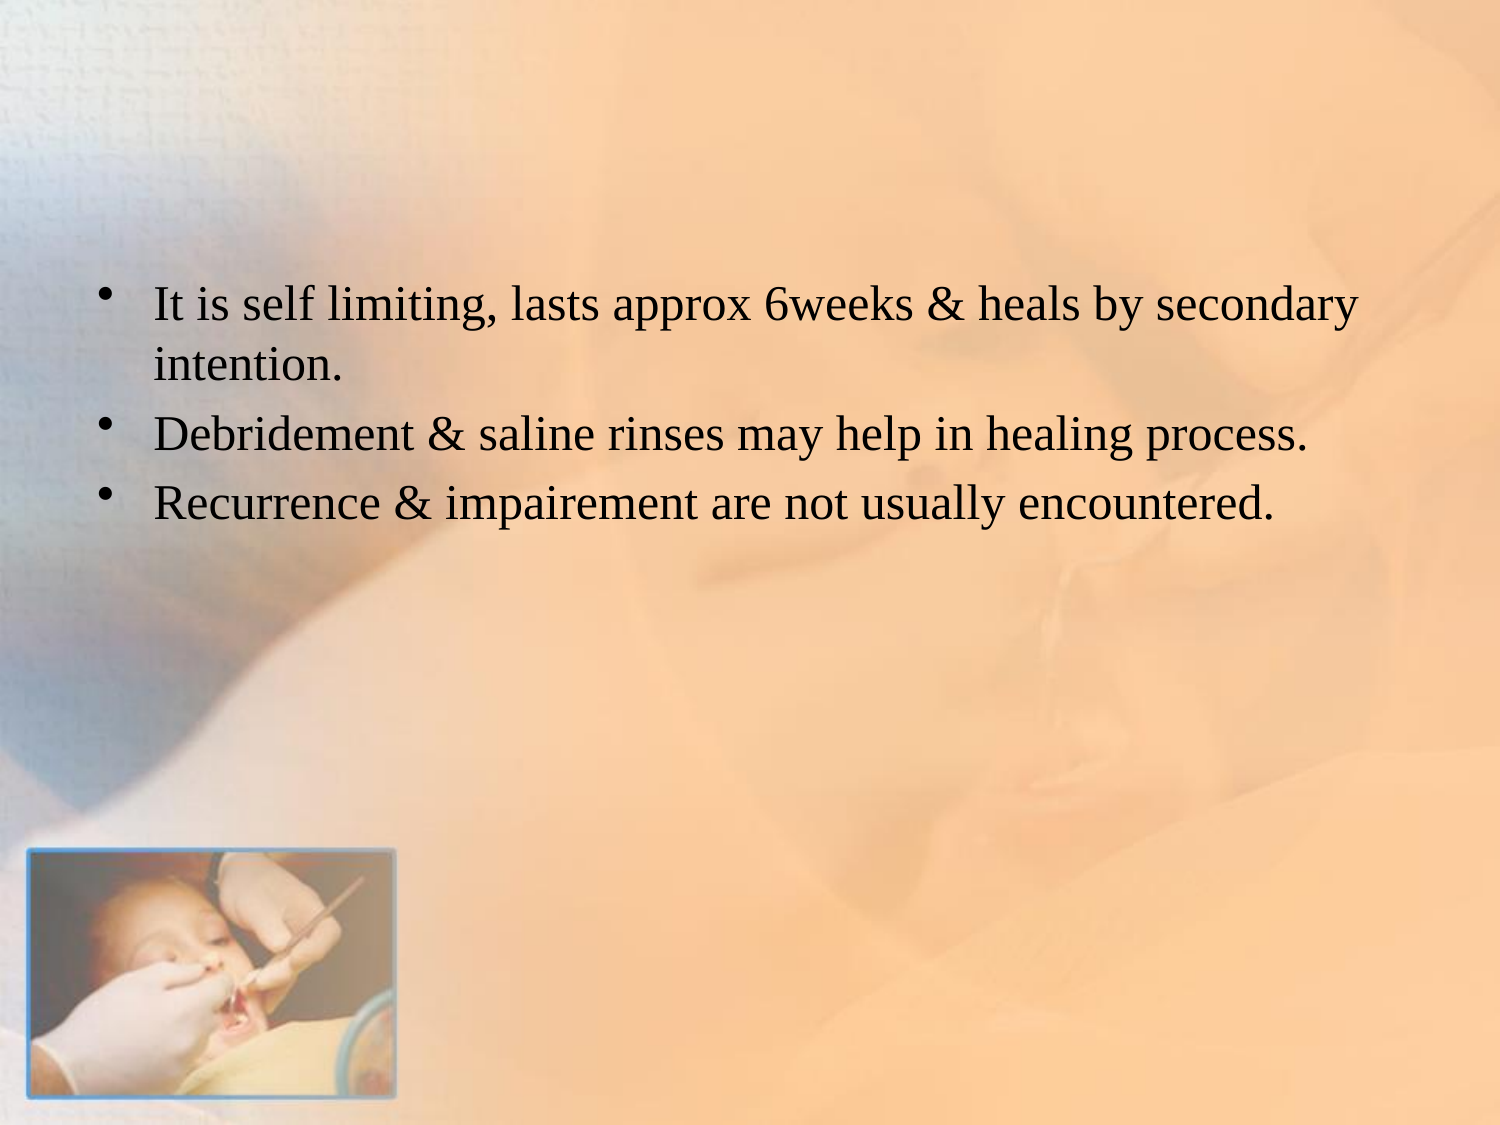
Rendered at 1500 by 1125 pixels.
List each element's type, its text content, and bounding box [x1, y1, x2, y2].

picture [0, 0, 1500, 1125]
list It is self limiting, lasts approx 6weeks & heals by secondary intention. Debridement & saline rinses may help in healing process. Recurrence & impairement are not usually encountered. [81, 262, 1426, 1006]
